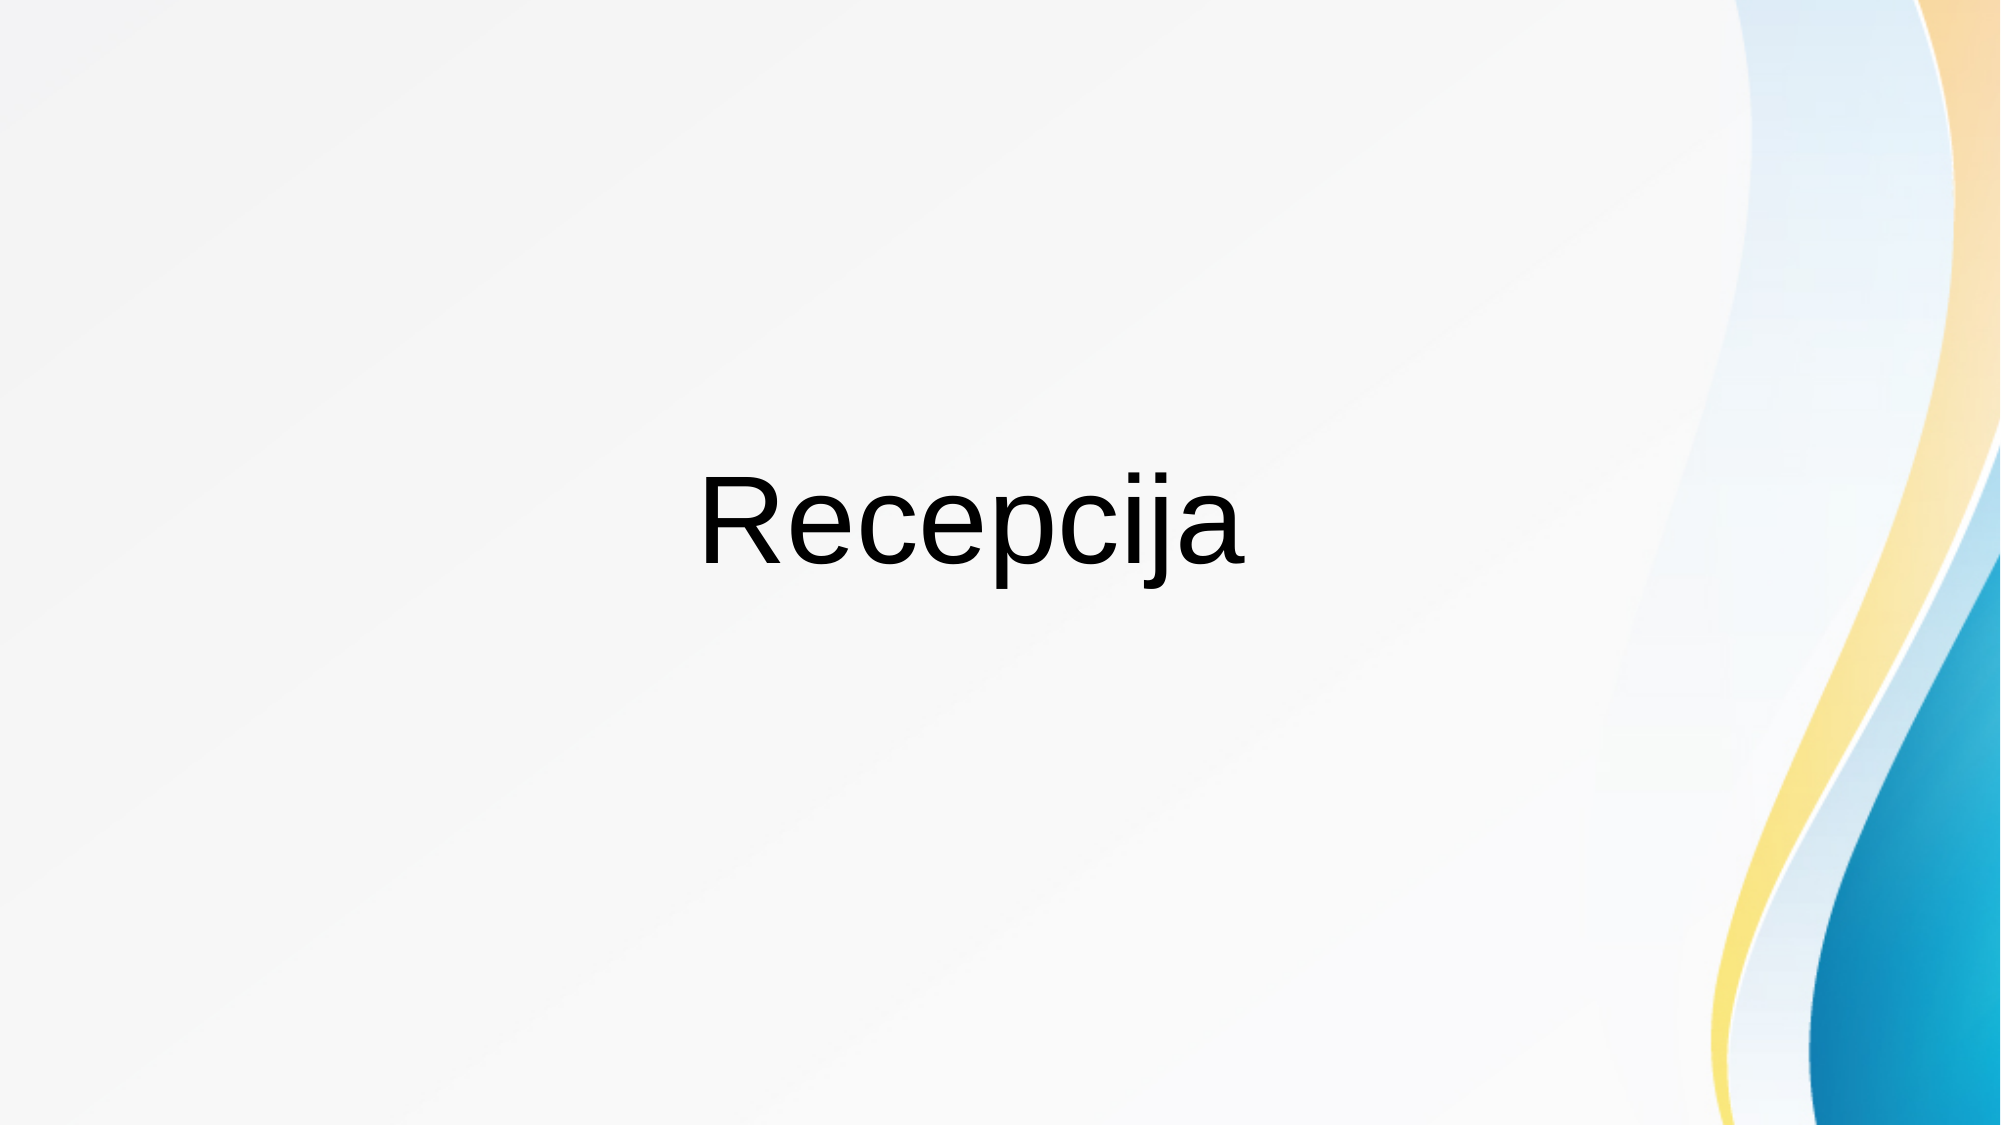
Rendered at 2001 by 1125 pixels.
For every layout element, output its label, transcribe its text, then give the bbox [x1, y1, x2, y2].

title Recepcija [108, 128, 1834, 597]
picture [0, 0, 2001, 1125]
